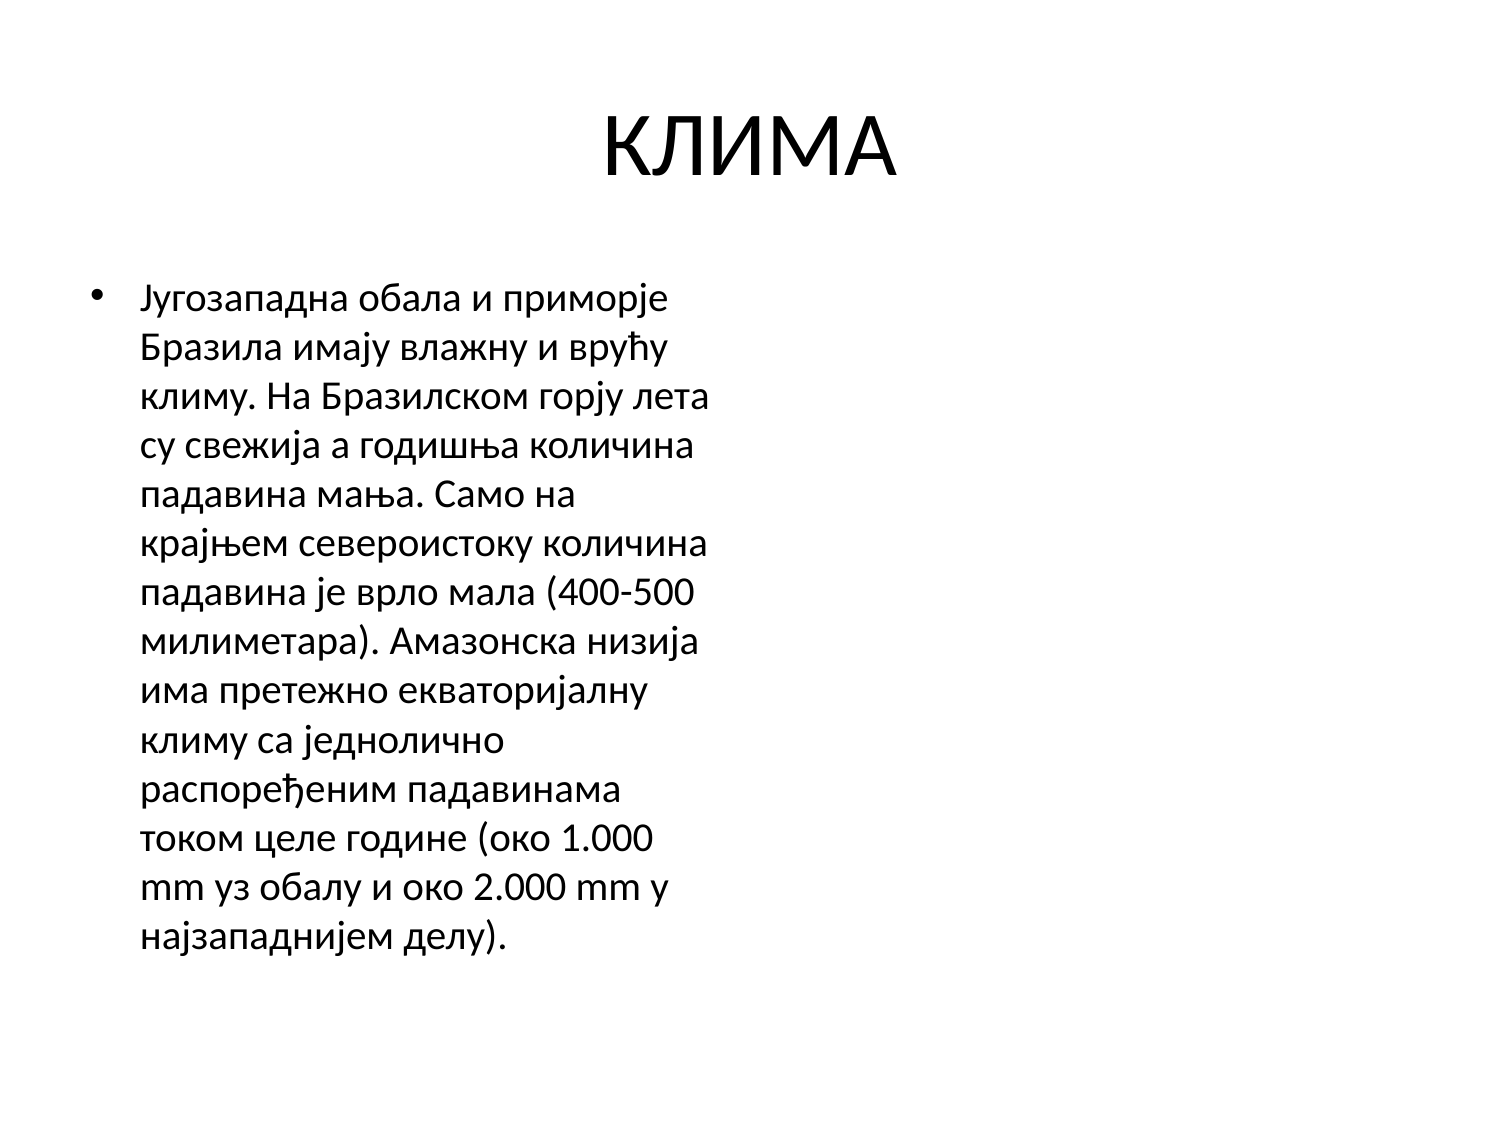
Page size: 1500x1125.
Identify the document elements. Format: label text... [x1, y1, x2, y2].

list Југозападна обала и приморје Бразила имају влажну и врућу климу. На Бразилском горју лета су свежија а годишња количина падавина мања. Само на крајњем североистоку количина падавина је врло мала (400-500 милиметара). Амазонска низија има претежно екваторијалну климу са једнолично распоређеним падавинама током целе године (око 1.000 mm уз обалу и око 2.000 mm у најзападнијем делу). [75, 262, 738, 1005]
title КЛИМА [75, 45, 1425, 233]
